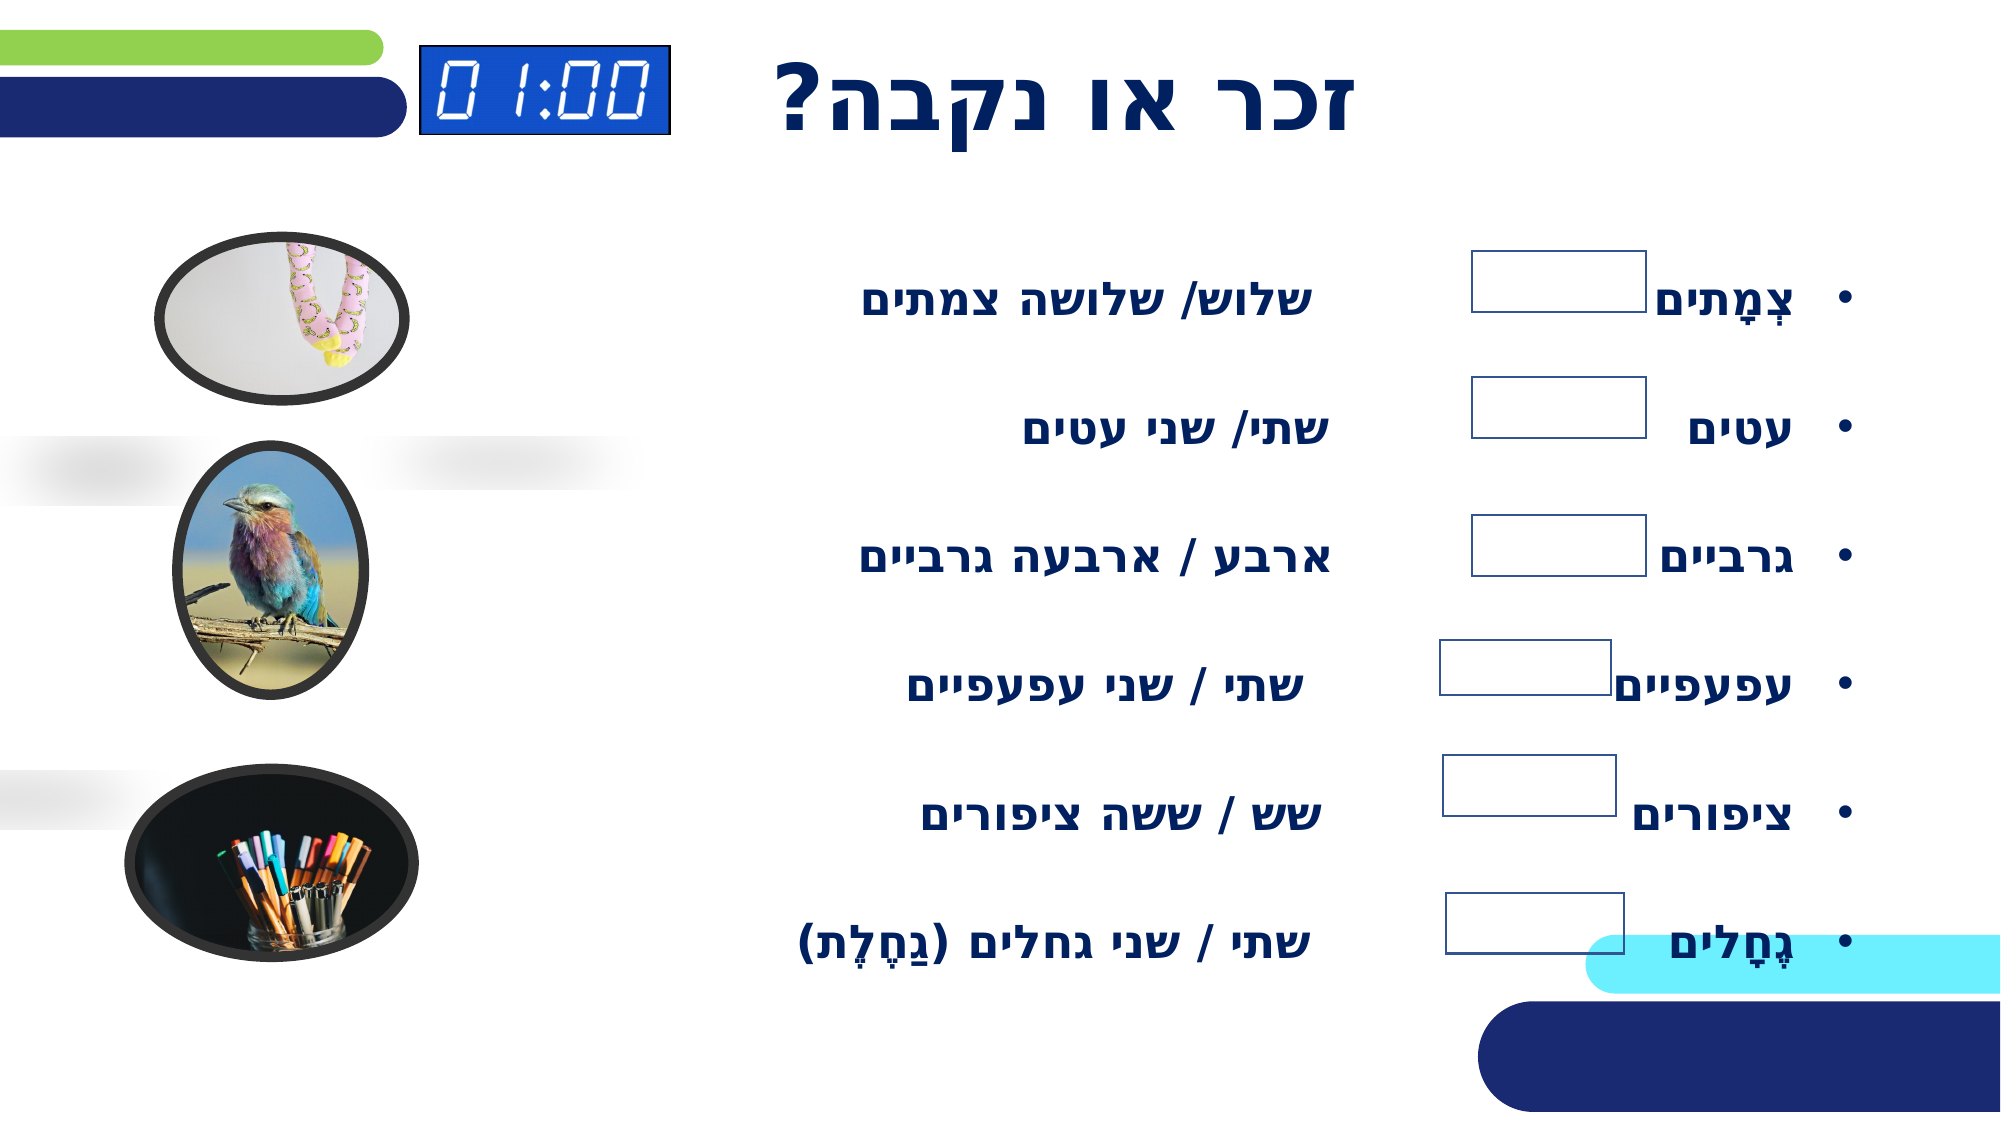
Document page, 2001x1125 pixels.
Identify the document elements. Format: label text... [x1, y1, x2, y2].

picture [159, 236, 405, 401]
text_box [1439, 639, 1612, 696]
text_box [418, 44, 671, 136]
picture [129, 768, 414, 957]
text_box [1471, 514, 1647, 577]
picture [177, 445, 364, 695]
text_box [1471, 250, 1647, 313]
text_box [1445, 892, 1625, 955]
text_box [1471, 376, 1647, 439]
text_box [1442, 754, 1617, 817]
list צְמָתים שלוש/ שלושה צמתים עטים שתי/ שני עטים גרביים ארבע / ארבעה גרביים עפעפיים שתי / שני עפעפיים ציפורים שש / ששה ציפורים גֶחָלים שתי / שני גחלים (גַחֶלֶת) [91, 200, 1884, 981]
title זכר או נקבה? [418, 34, 2000, 154]
